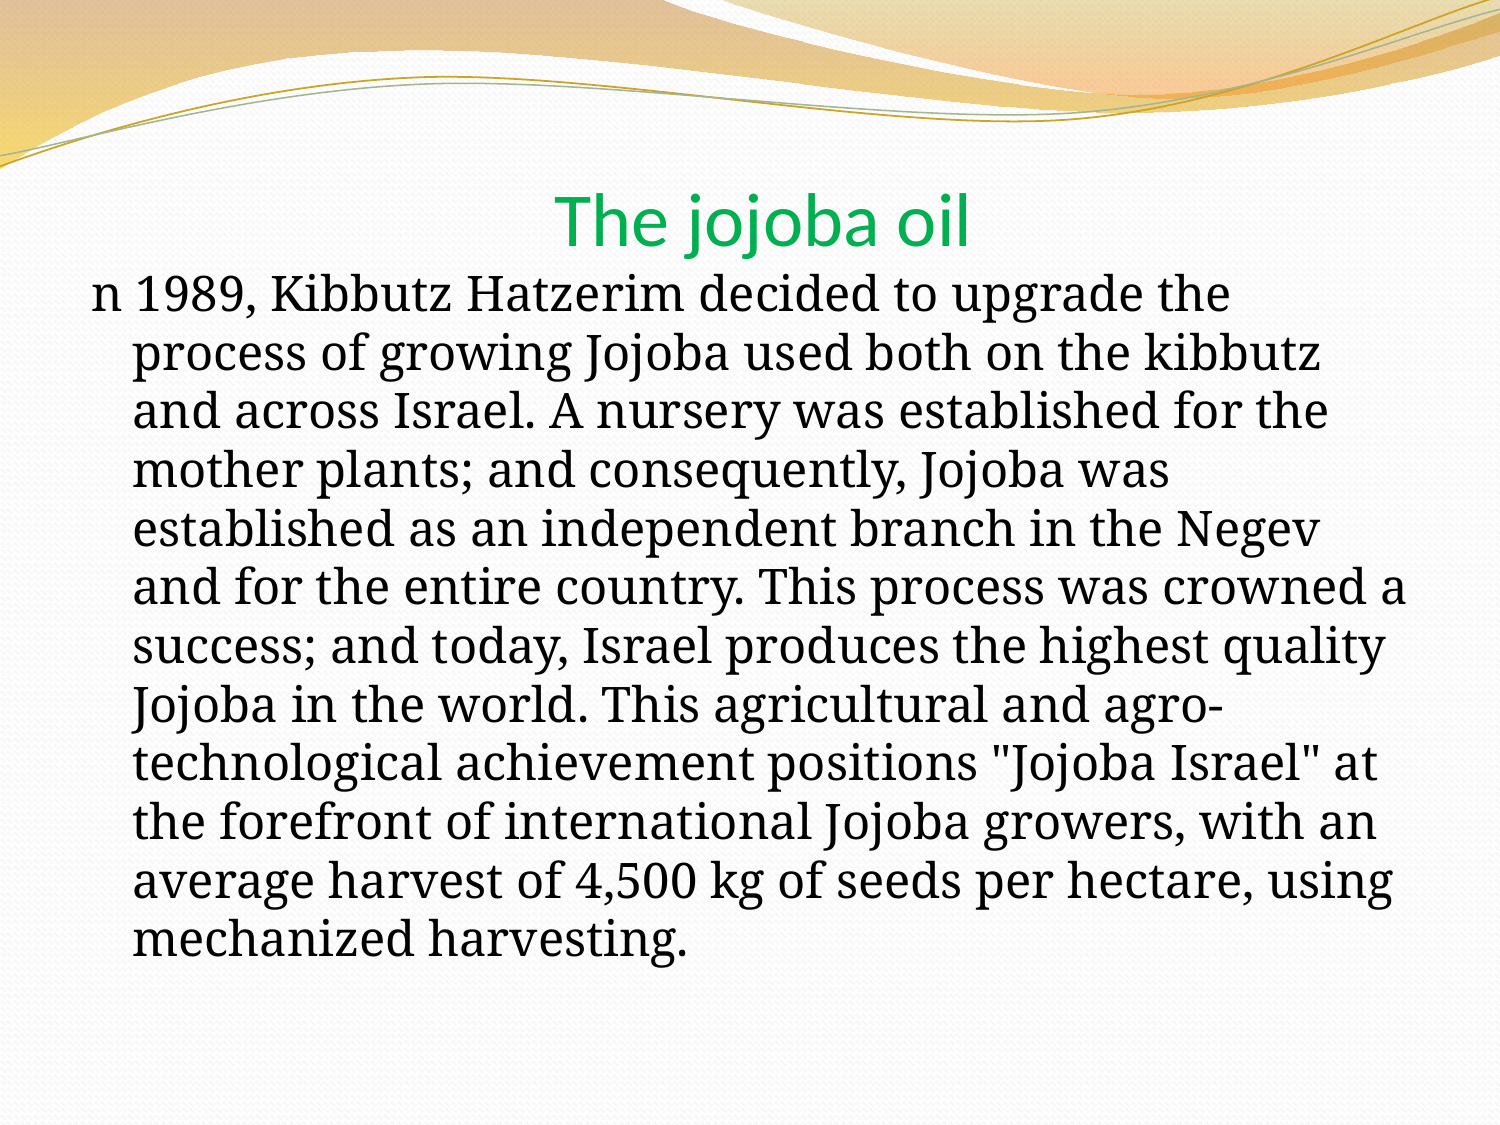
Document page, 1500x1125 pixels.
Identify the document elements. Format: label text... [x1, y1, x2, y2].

title The jojoba oil [88, 160, 1439, 349]
list n 1989, Kibbutz Hatzerim decided to upgrade the process of growing Jojoba used both on the kibbutz and across Israel. A nursery was established for the mother plants; and consequently, Jojoba was established as an independent branch in the Negev and for the entire country. This process was crowned a success; and today, Israel produces the highest quality Jojoba in the world. This agricultural and agro-technological achievement positions "Jojoba Israel" at the forefront of international Jojoba growers, with an average harvest of 4,500 kg of seeds per hectare, using mechanized harvesting. [76, 255, 1427, 976]
